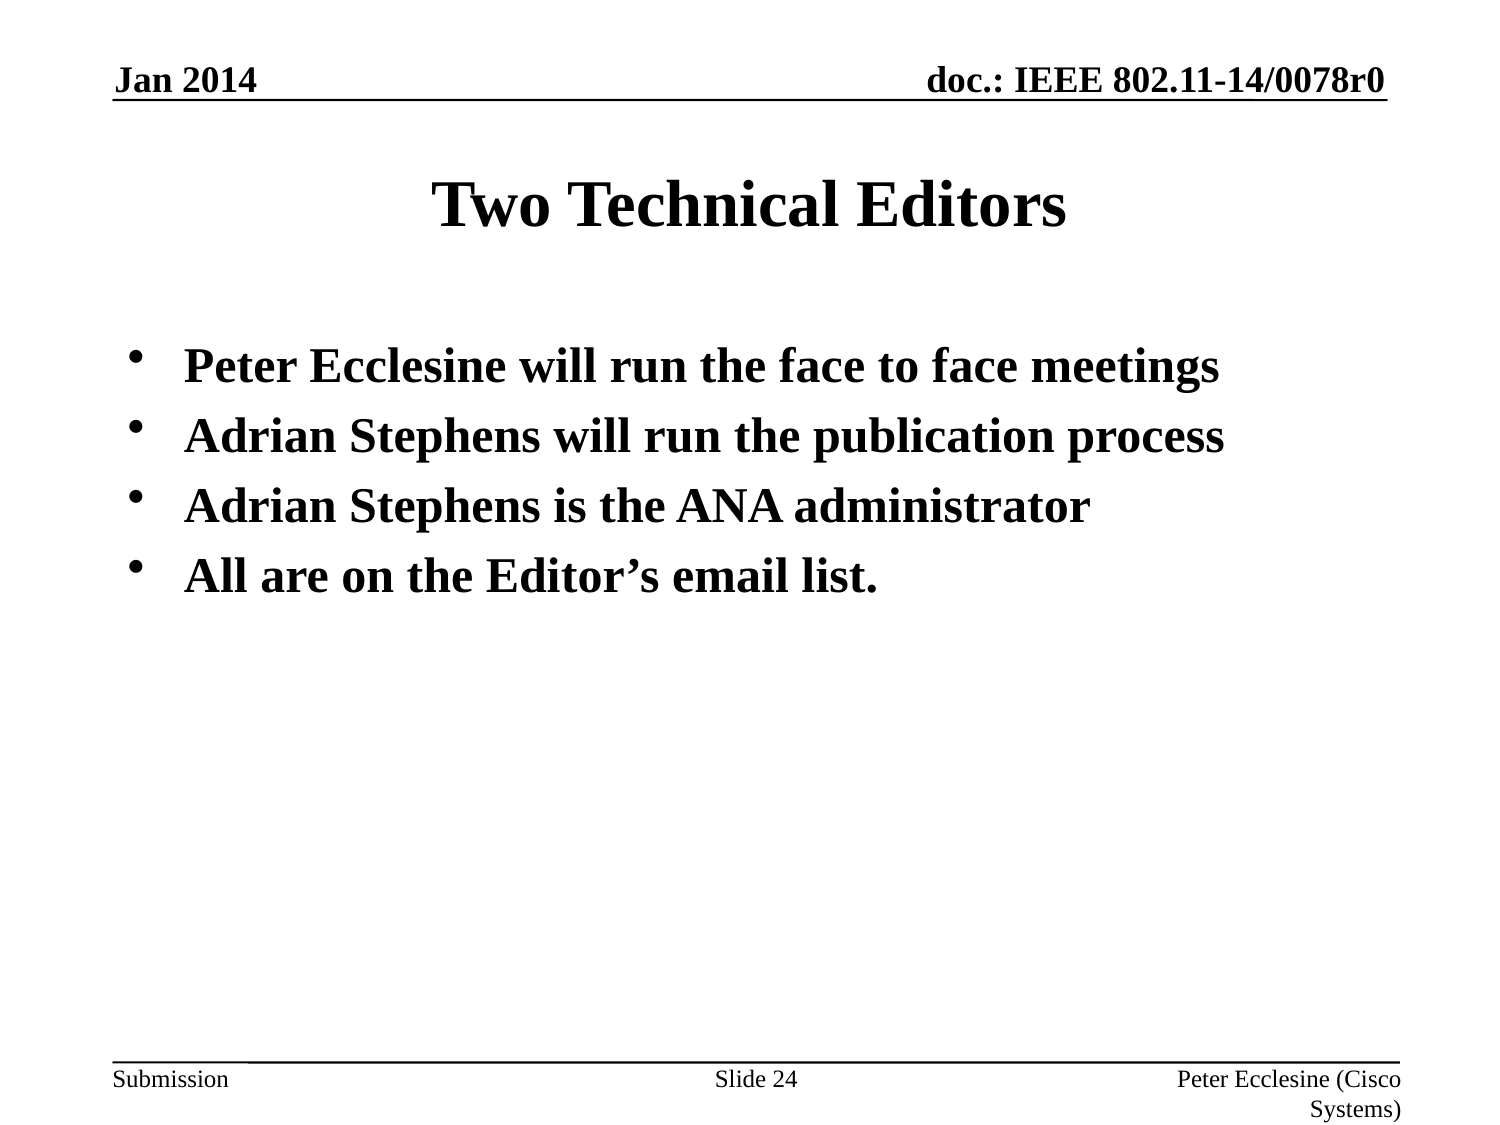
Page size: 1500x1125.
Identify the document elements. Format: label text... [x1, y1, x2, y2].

footer Peter Ecclesine (Cisco Systems) [1164, 1061, 1402, 1093]
list Peter Ecclesine will run the face to face meetings Adrian Stephens will run the publication process Adrian Stephens is the ANA administrator All are on the Editor’s email list. [112, 324, 1388, 1001]
title Two Technical Editors [112, 112, 1388, 288]
slide_number Slide 24 [712, 1061, 800, 1093]
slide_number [114, 54, 309, 101]
